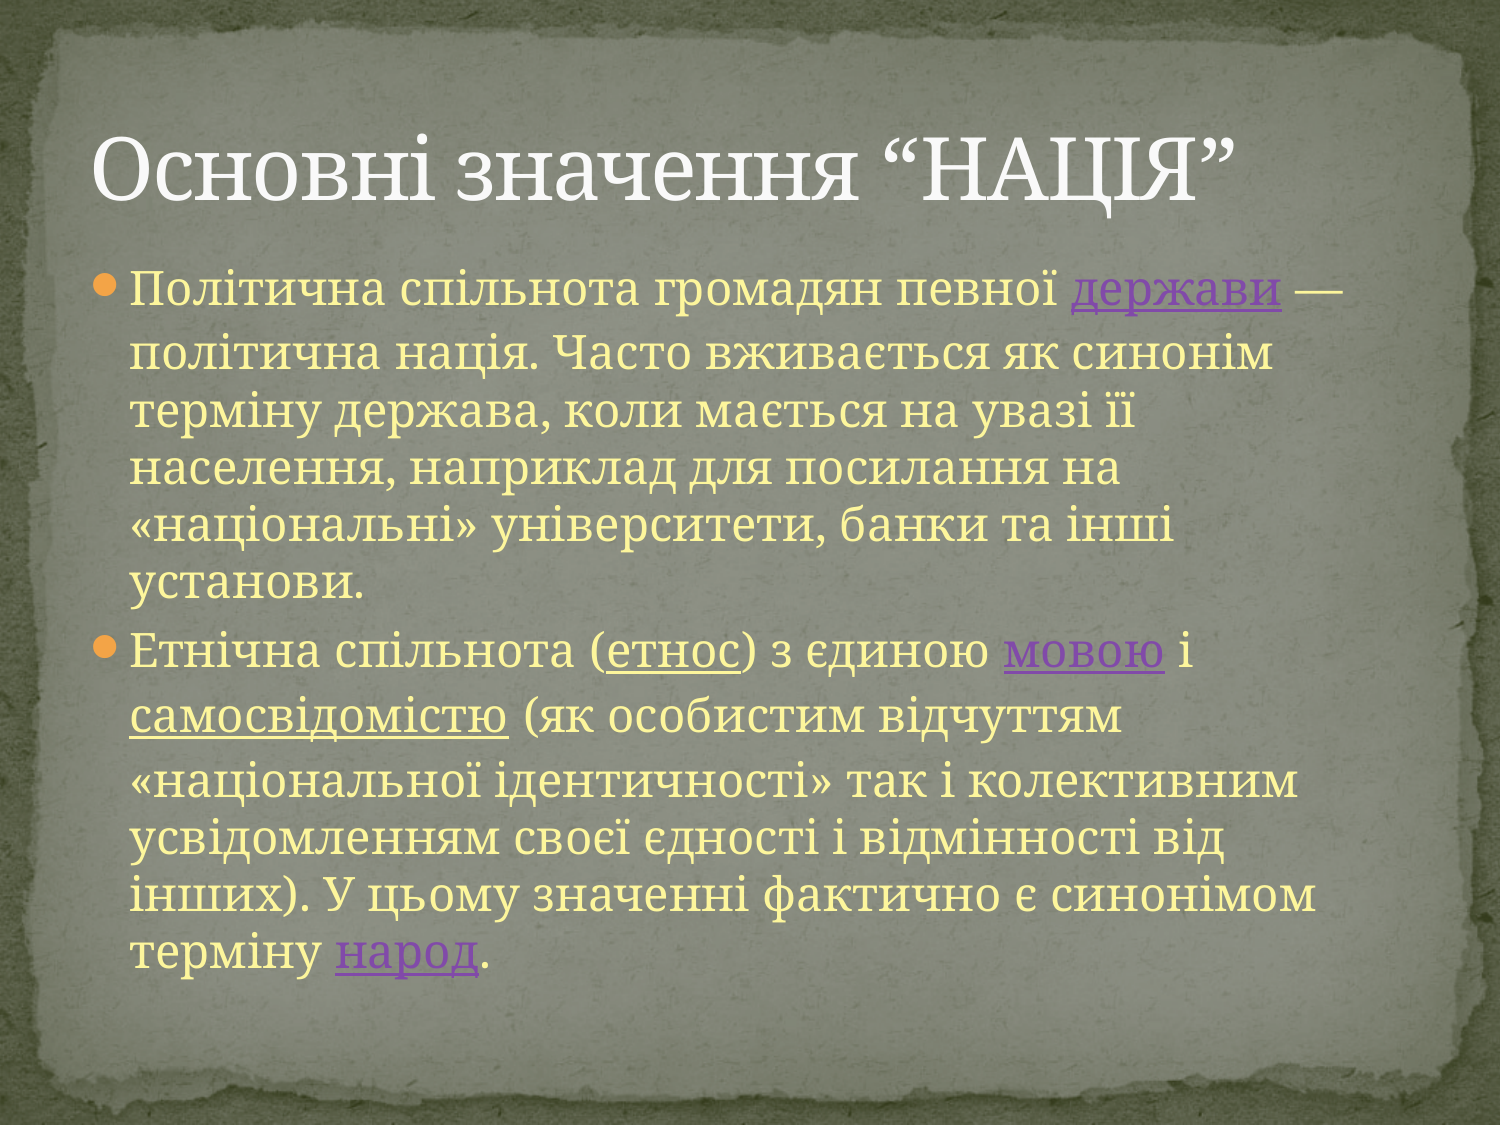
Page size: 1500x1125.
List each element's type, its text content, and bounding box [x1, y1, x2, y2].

title Основні значення “НАЦІЯ” [74, 24, 1425, 225]
list Політична спільнота громадян певної держави — політична нація. Часто вживається як синонім терміну держава, коли мається на увазі її населення, наприклад для посилання на «національні» університети, банки та інші установи. Етнічна спільнота (етнос) з єдиною мовою і самосвідомістю (як особистим відчуттям «національної ідентичності» так і колективним усвідомленням своєї єдності і відмінності від інших). У цьому значенні фактично є синонімом терміну народ. [75, 249, 1425, 1000]
